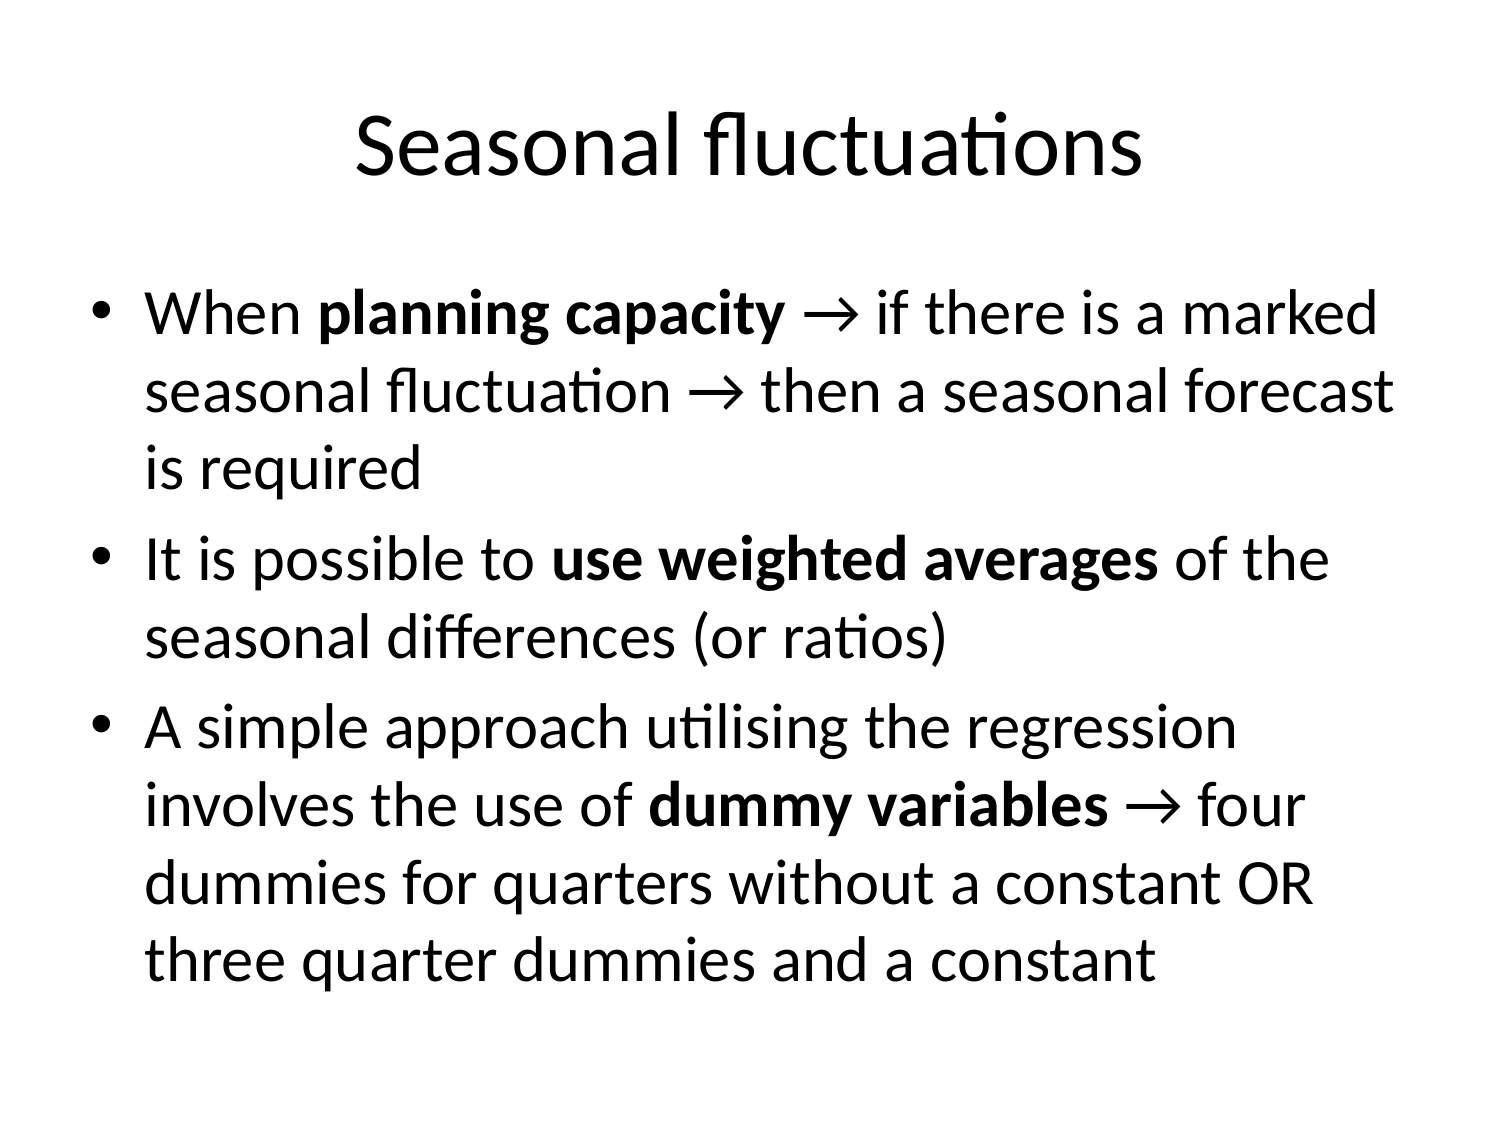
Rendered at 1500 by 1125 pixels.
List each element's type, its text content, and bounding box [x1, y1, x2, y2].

title Seasonal fluctuations [75, 45, 1425, 233]
list When planning capacity → if there is a marked seasonal fluctuation → then a seasonal forecast is required It is possible to use weighted averages of the seasonal differences (or ratios) A simple approach utilising the regression involves the use of dummy variables → four dummies for quarters without a constant OR three quarter dummies and a constant [75, 262, 1425, 1005]
